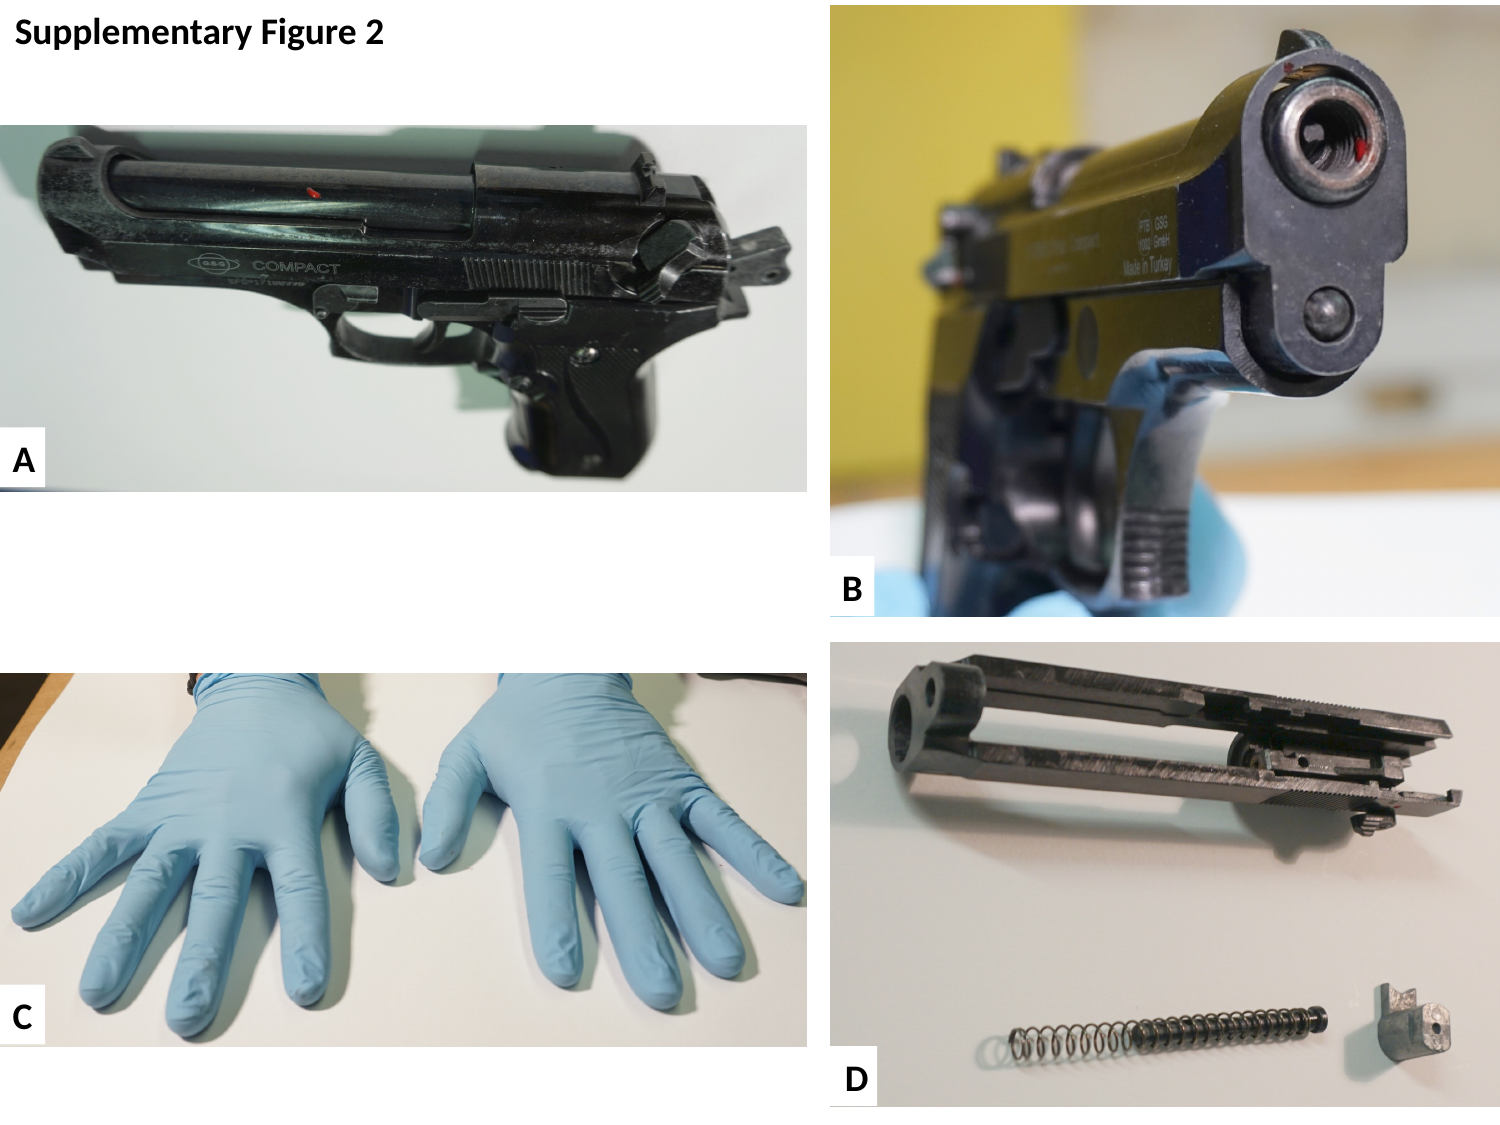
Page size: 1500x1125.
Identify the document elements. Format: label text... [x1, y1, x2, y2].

picture [829, 4, 1500, 618]
picture [0, 673, 807, 1047]
text_box Supplementary Figure 2 [0, 0, 420, 60]
picture [0, 125, 807, 492]
picture [829, 642, 1500, 1107]
